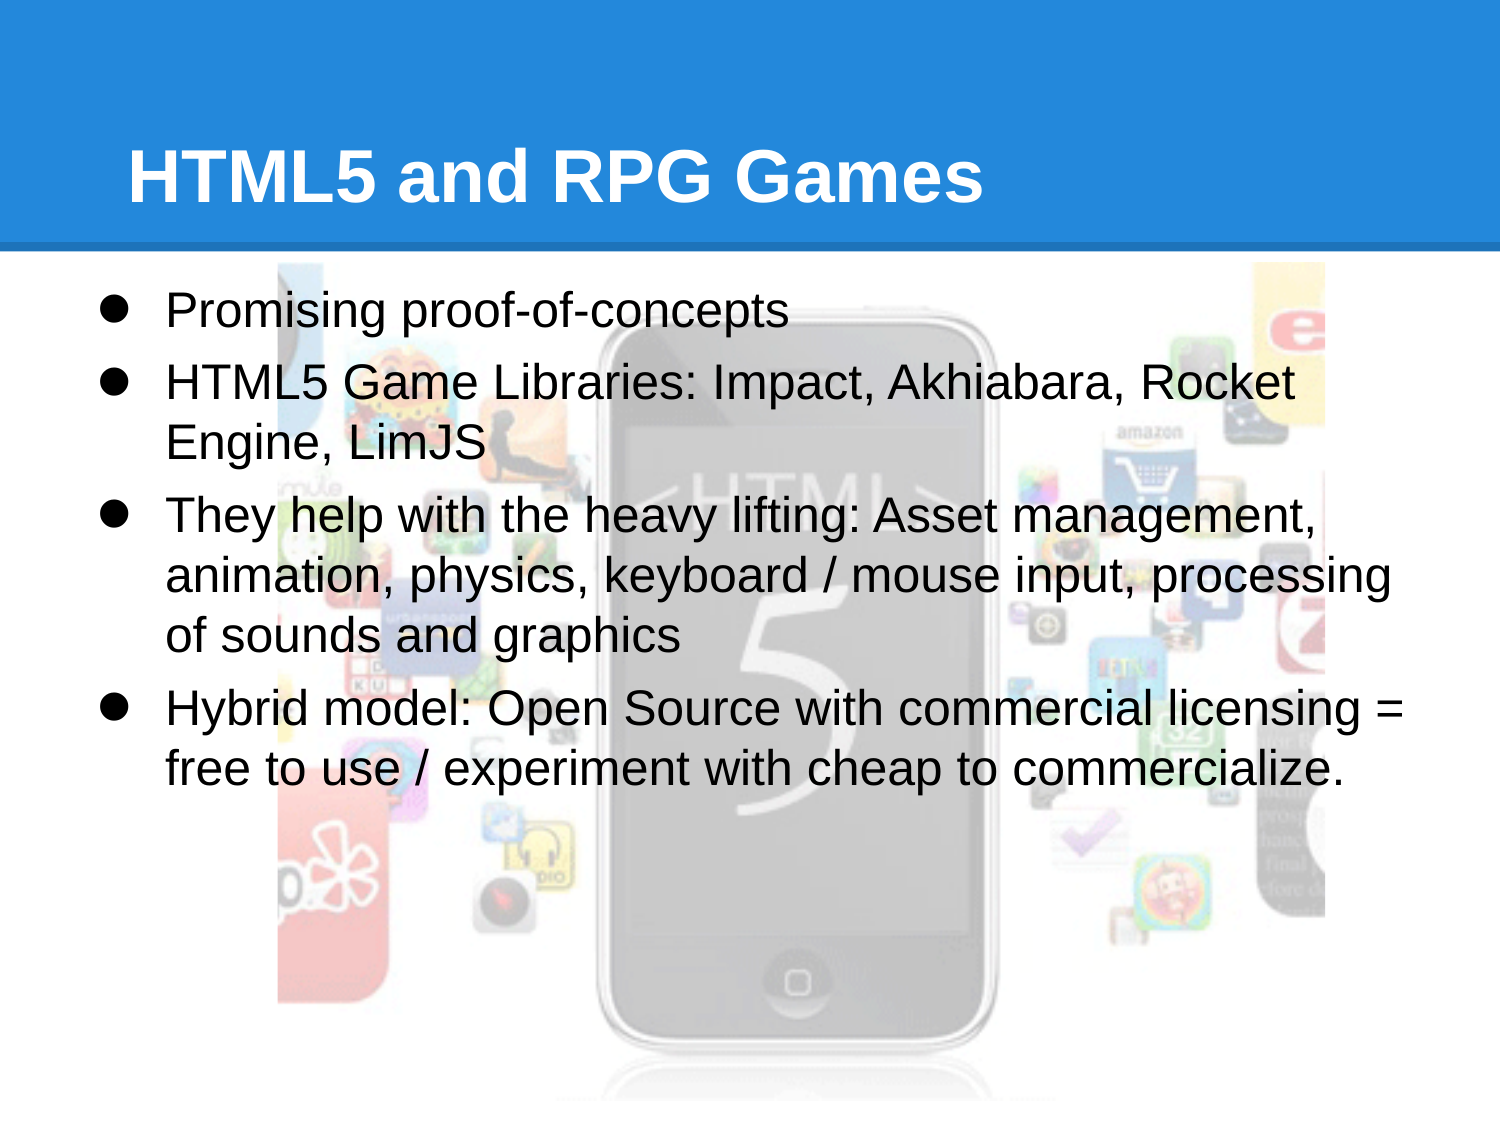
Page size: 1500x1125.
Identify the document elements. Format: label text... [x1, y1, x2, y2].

title HTML5 and RPG Games [75, 14, 1425, 233]
text_box [277, 931, 1326, 1101]
list Promising proof-of-concepts HTML5 Game Libraries: Impact, Akhiabara, Rocket Engine, LimJS They help with the heavy lifting: Asset management, animation, physics, keyboard / mouse input, processing of sounds and graphics Hybrid model: Open Source with commercial licensing = free to use / experiment with cheap to commercialize. [75, 262, 1425, 931]
